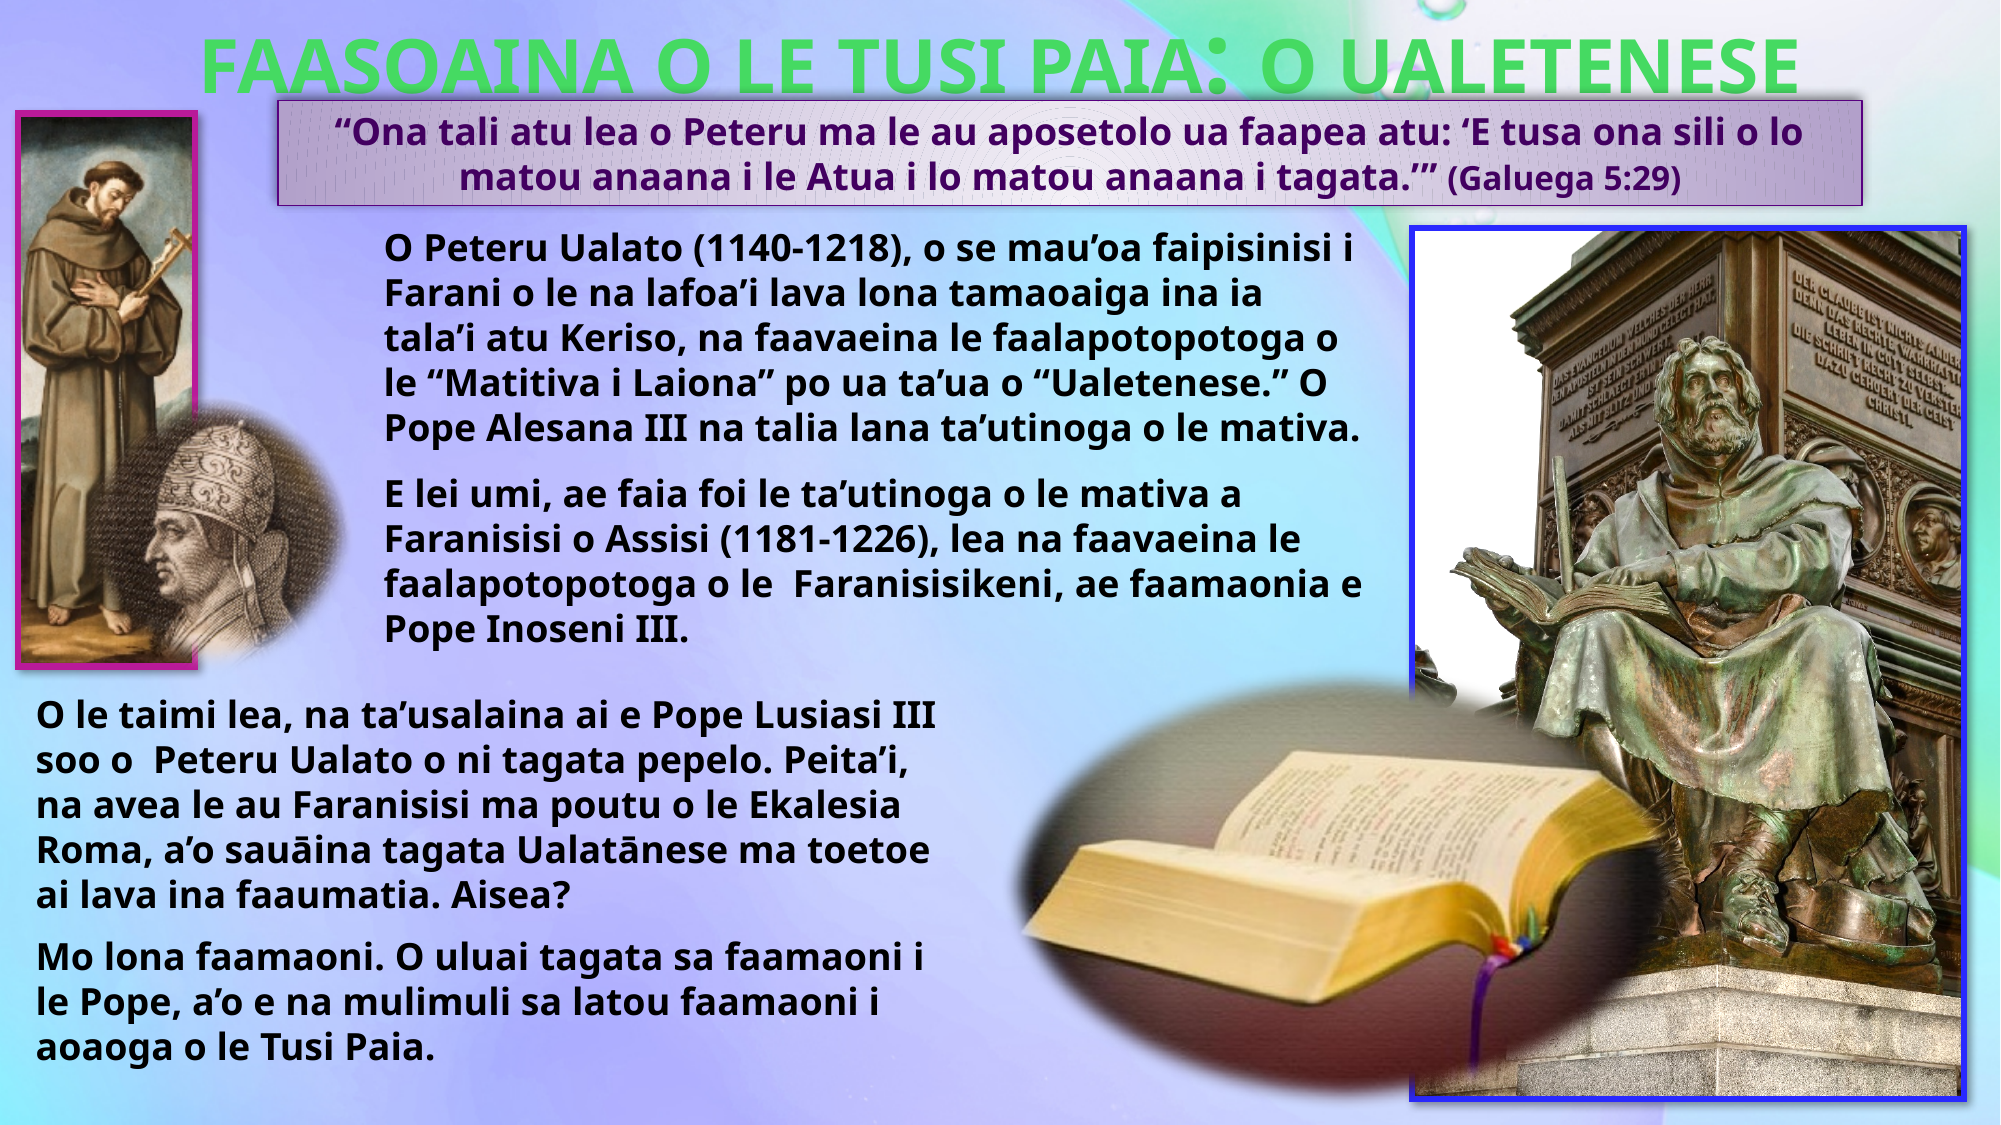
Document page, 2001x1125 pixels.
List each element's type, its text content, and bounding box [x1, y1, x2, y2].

text_box “Ona tali atu lea o Peteru ma le au aposetolo ua faapea atu: ‘E tusa ona sili o lo matou anaana i le Atua i lo matou anaana i tagata.’” (Galuega 5:29) [277, 100, 1863, 206]
text_box FAASOAINA O LE TUSI PAIA: O UALETENESE [0, 0, 2000, 122]
text_box O le taimi lea, na ta’usalaina ai e Pope Lusiasi III soo o Peteru Ualato o ni tagata pepelo. Peita’i, na avea le au Faranisisi ma poutu o le Ekalesia Roma, a’o sauāina tagata Ualatānese ma toetoe ai lava ina faaumatia. Aisea? [20, 683, 980, 924]
picture [0, 0, 2001, 1125]
text_box O Peteru Ualato (1140-1218), o se mau’oa faipisinisi i Farani o le na lafoa’i lava lona tamaoaiga ina ia tala’i atu Keriso, na faavaeina le faalapotopotoga o le “Matitiva i Laiona” po ua ta’ua o “Ualetenese.” O Pope Alesana III na talia lana ta’utinoga o le mativa. [369, 216, 1382, 457]
text_box Mo lona faamaoni. O uluai tagata sa faamaoni i le Pope, a’o e na mulimuli sa latou faamaoni i aoaoga o le Tusi Paia. [20, 925, 965, 1076]
text_box E lei umi, ae faia foi le ta’utinoga o le mativa a Faranisisi o Assisi (1181-1226), lea na faavaeina le faalapotopotoga o le Faranisisikeni, ae faamaonia e Pope Inoseni III. [368, 462, 1382, 658]
